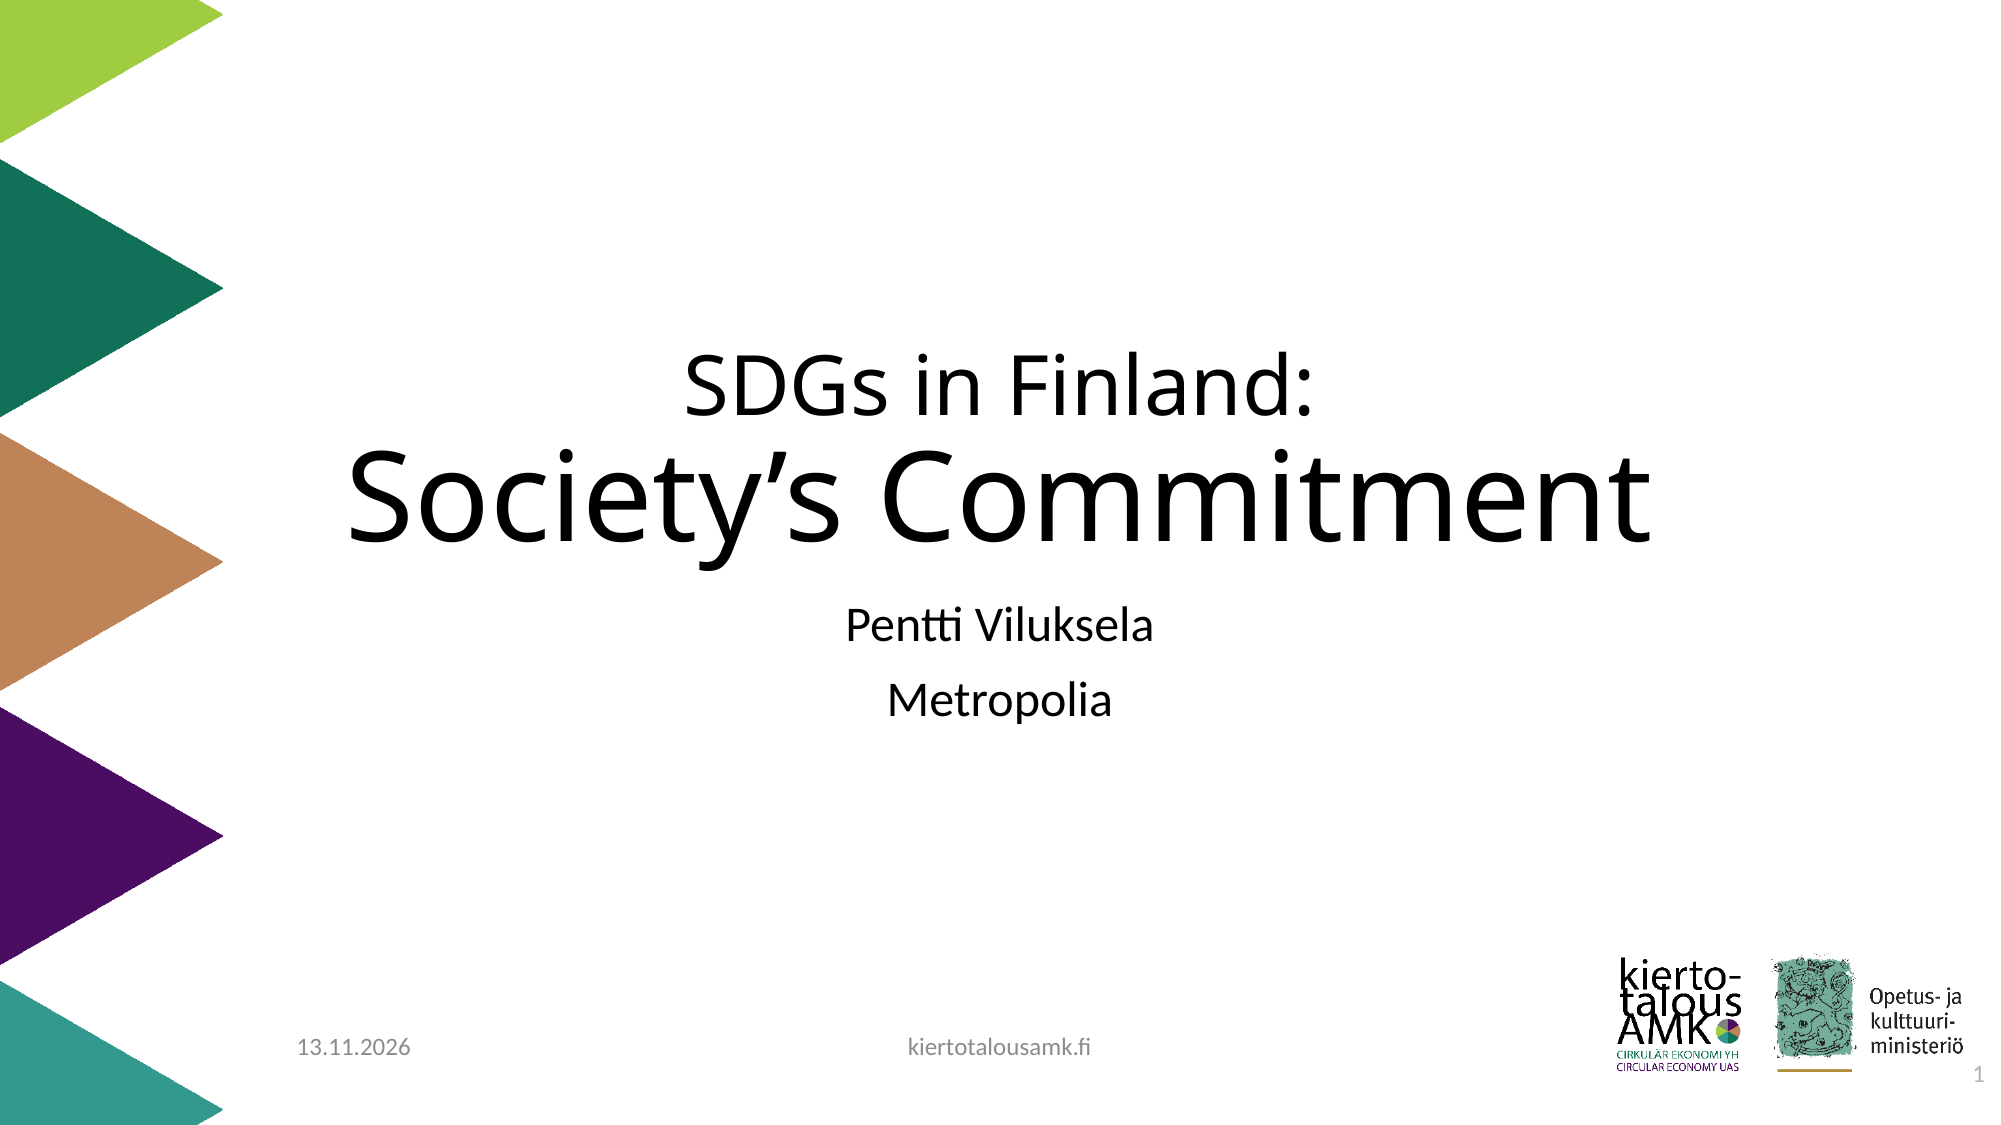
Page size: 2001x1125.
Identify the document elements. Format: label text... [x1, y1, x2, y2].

picture [0, 0, 2000, 1125]
footer kiertotalousamk.fi [662, 1015, 1338, 1076]
title SDGs in Finland: Society’s Commitment [249, 184, 1750, 576]
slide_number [281, 1015, 441, 1076]
slide_number 1 [1550, 1042, 2000, 1103]
subtitle Pentti Viluksela Metropolia [249, 590, 1750, 863]
